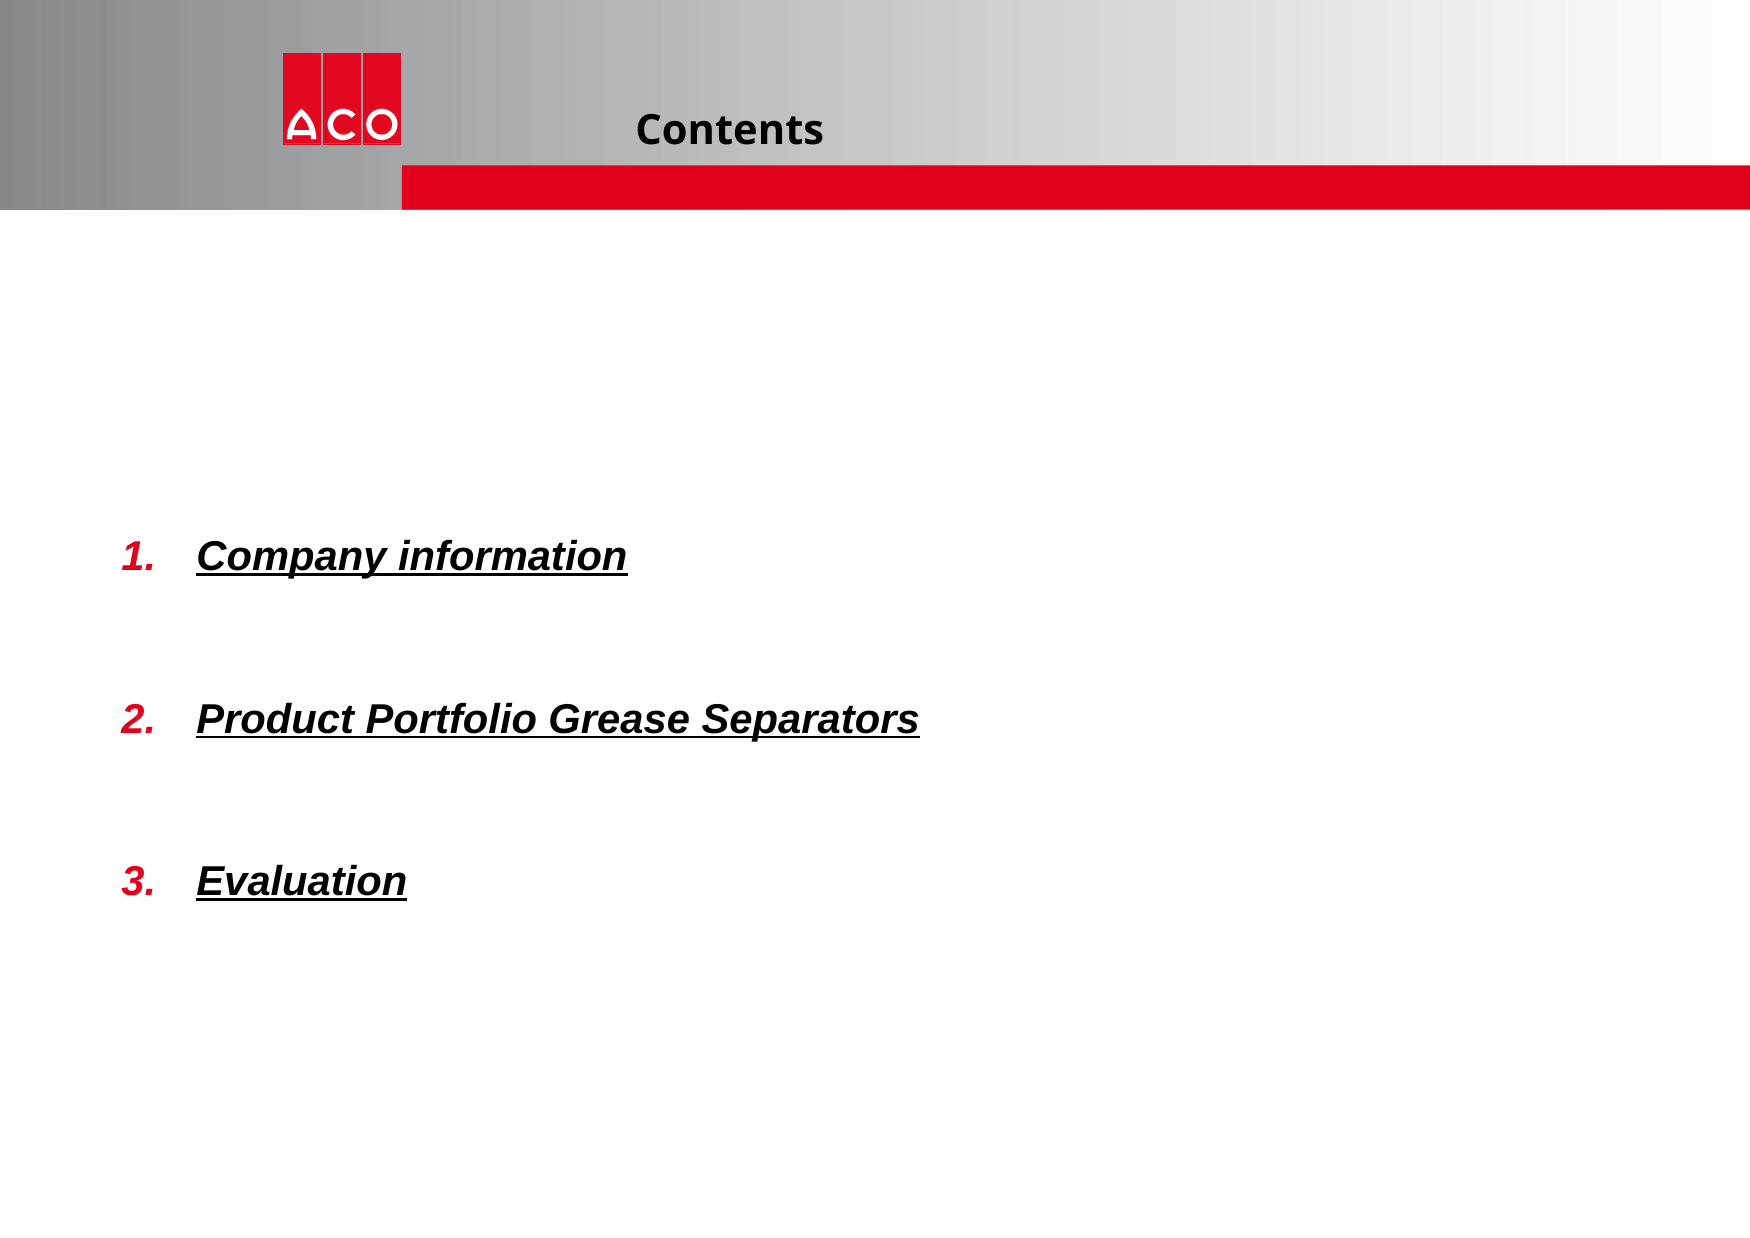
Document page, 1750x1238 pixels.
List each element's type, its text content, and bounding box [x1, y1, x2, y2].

picture [0, 0, 1750, 210]
text_box Company information Product Portfolio Grease Separators Evaluation [106, 292, 978, 1190]
title Contents [635, 37, 1704, 154]
